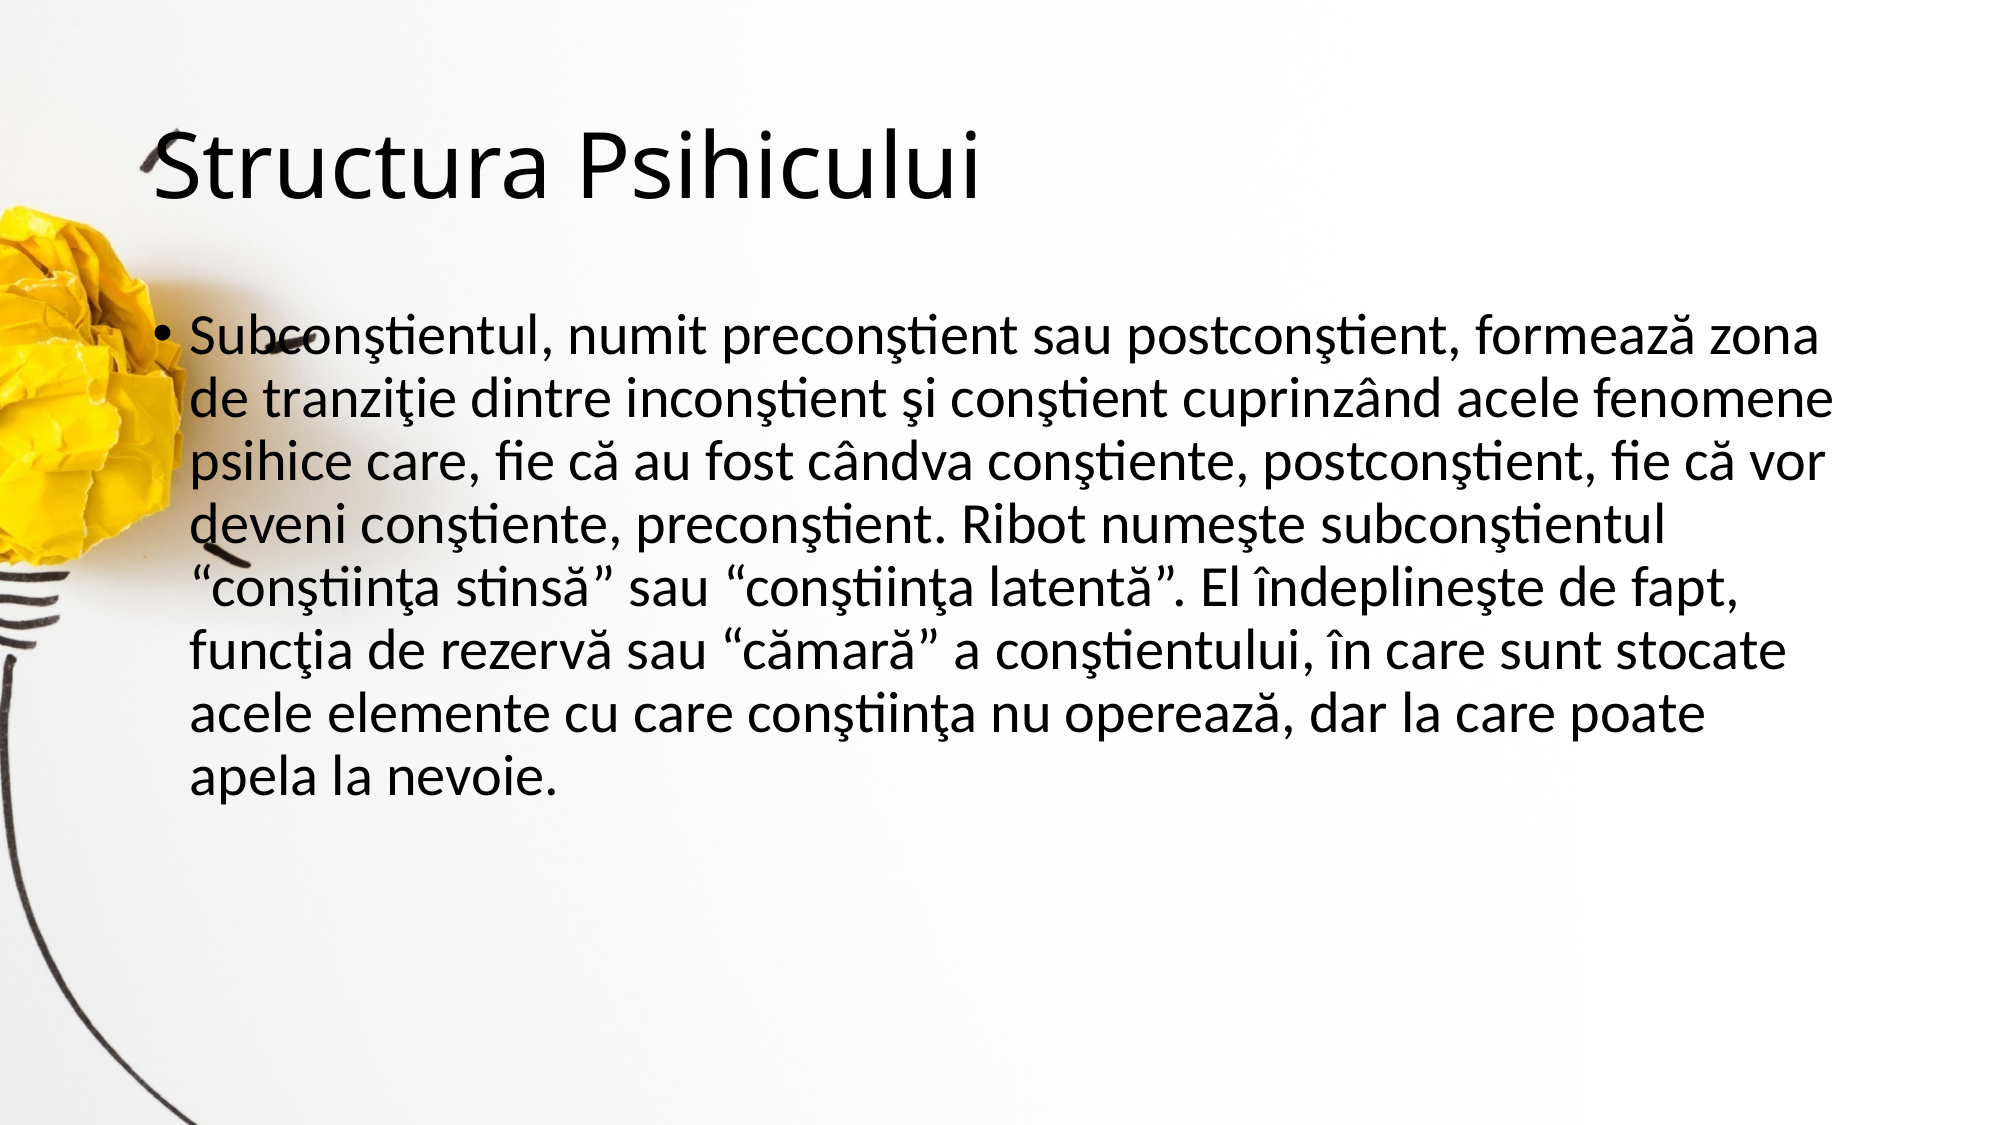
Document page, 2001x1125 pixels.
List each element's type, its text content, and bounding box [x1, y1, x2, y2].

title Structura Psihicului [137, 59, 1863, 278]
list Subconştientul, numit preconştient sau postconştient, formează zona de tranziţie dintre inconştient şi conştient cuprinzând acele fenomene psihice care, fie că au fost cândva conştiente, postconştient, fie că vor deveni conştiente, preconştient. Ribot numeşte subconştientul “conştiinţa stinsă” sau “conştiinţa latentă”. El îndeplineşte de fapt, funcţia de rezervă sau “cămară” a conştientului, în care sunt stocate acele elemente cu care conştiinţa nu operează, dar la care poate apela la nevoie. [137, 296, 1863, 1011]
picture [0, 0, 1580, 1125]
